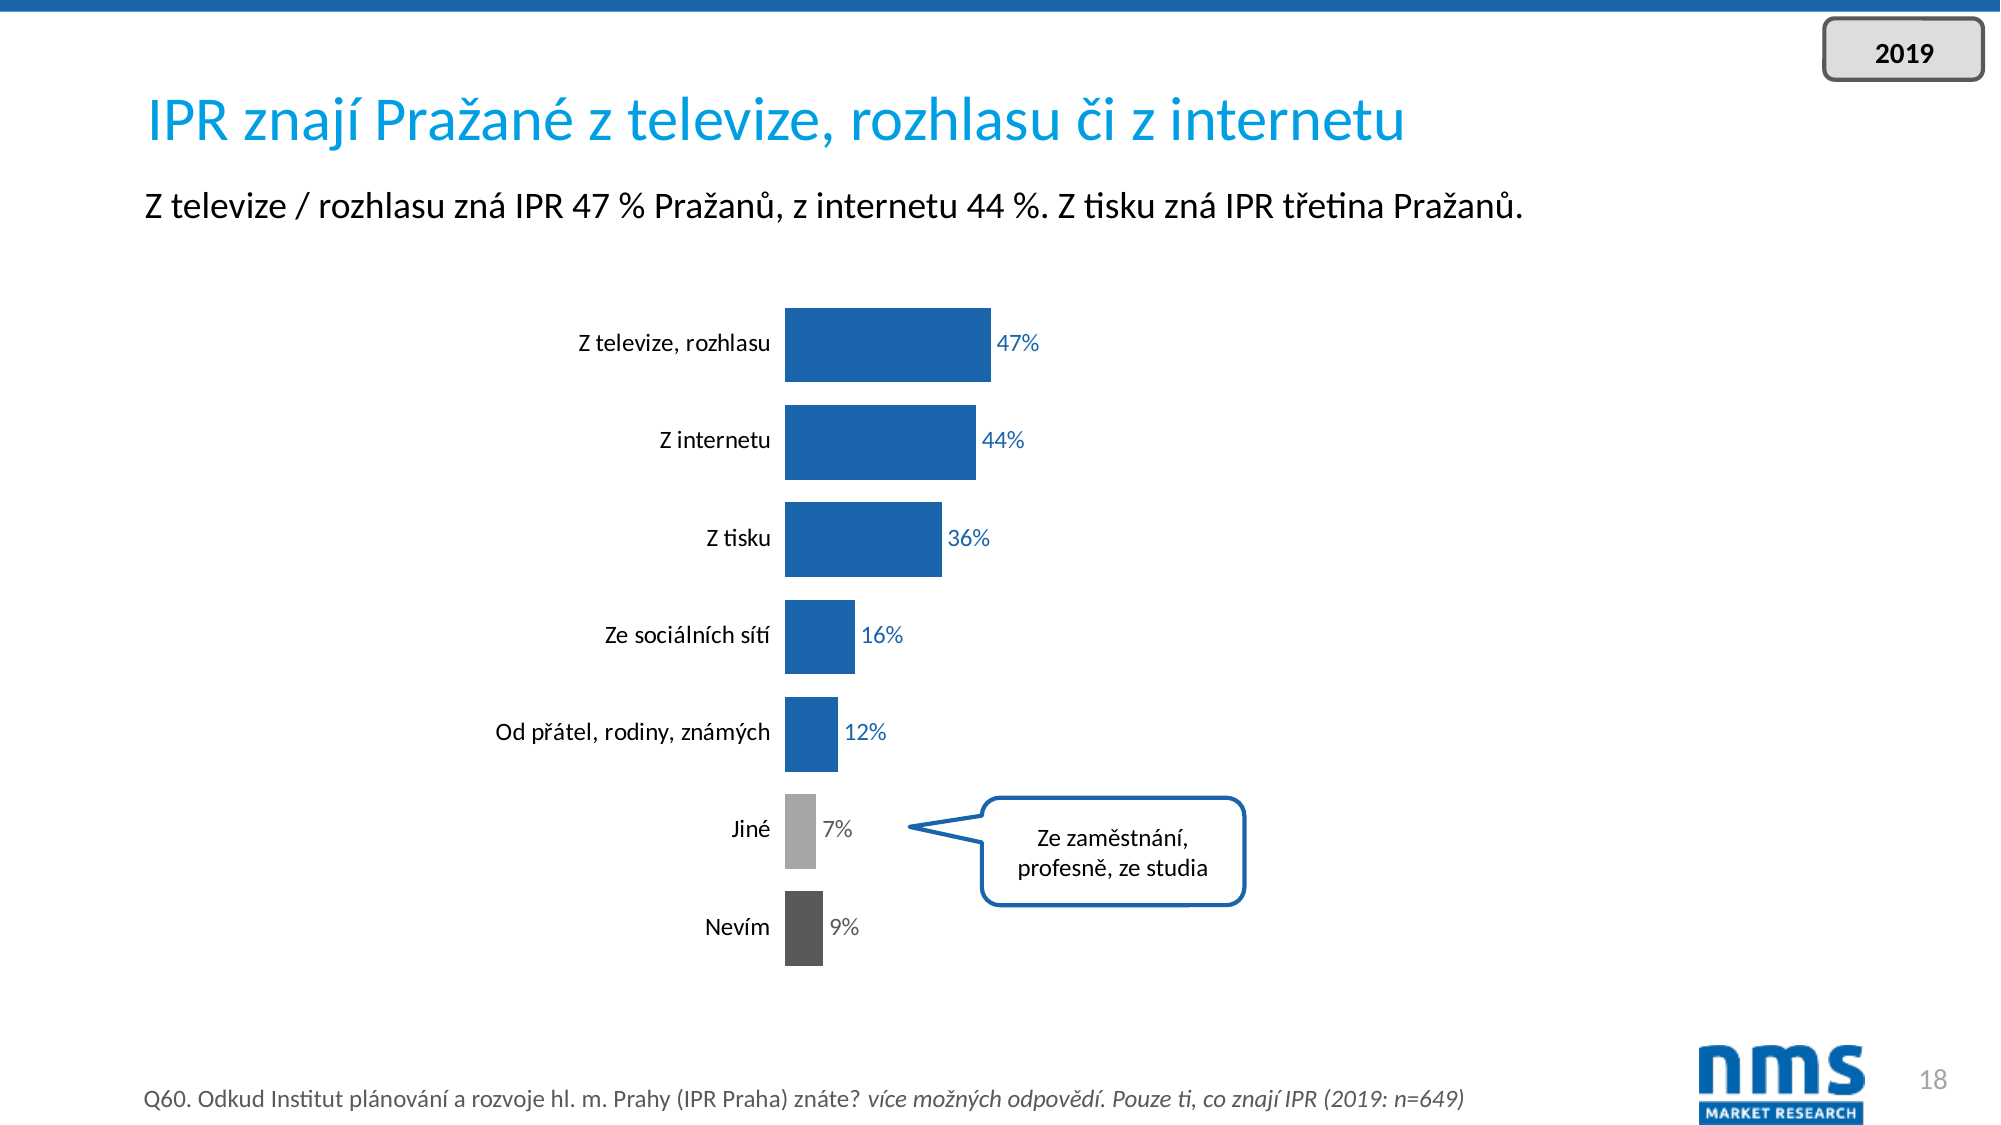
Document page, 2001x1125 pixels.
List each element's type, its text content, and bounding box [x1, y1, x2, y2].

text_box Ze zaměstnání, profesně, ze studia [1228, 795, 1247, 908]
text_box Q60. Odkud Institut plánování a rozvoje hl. m. Prahy (IPR Praha) znáte? více možných odpovědí. Pouze ti, co znají IPR (2019: n=649) [143, 1072, 1653, 1123]
picture [1699, 1045, 1865, 1125]
title IPR znají Pražané z televize, rozhlasu či z internetu [0, 68, 2000, 162]
chart [445, 273, 1223, 1012]
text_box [1824, 18, 1984, 80]
slide_number 18 [1866, 1048, 2000, 1109]
list Z televize / rozhlasu zná IPR 47 % Pražanů, z internetu 44 %. Z tisku zná IPR třetina Pražanů. [0, 180, 1998, 289]
